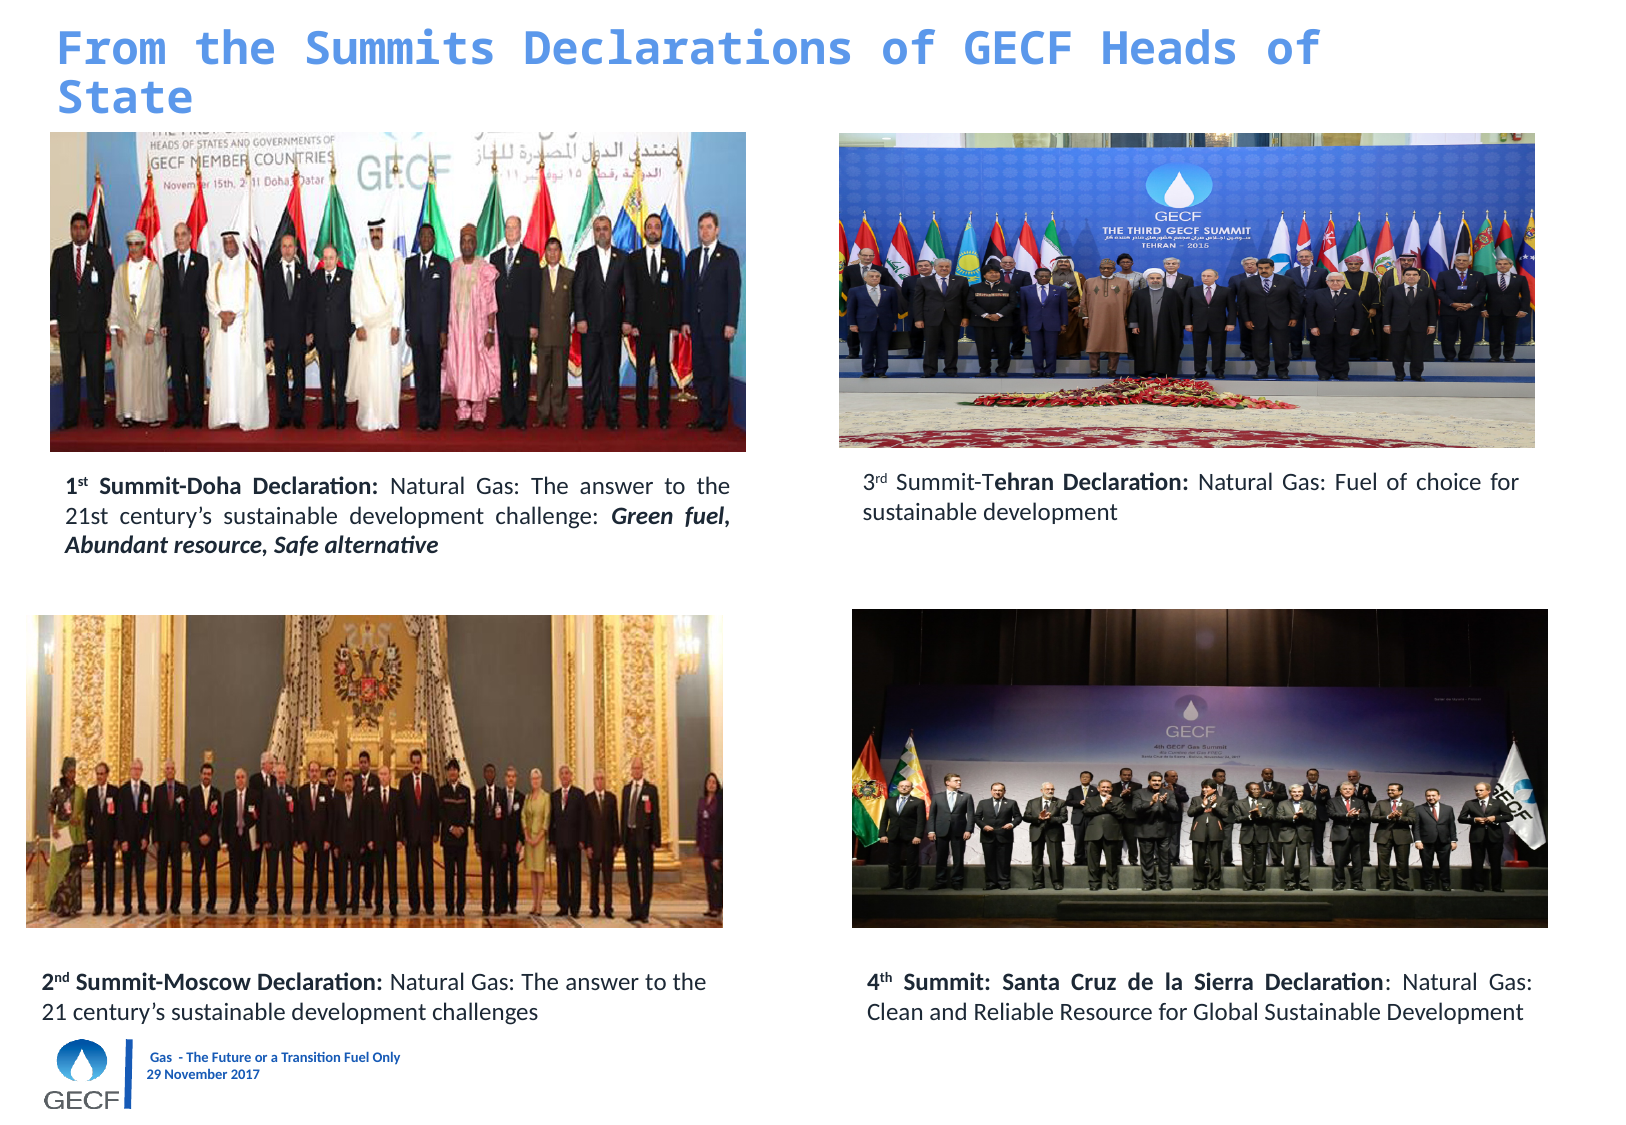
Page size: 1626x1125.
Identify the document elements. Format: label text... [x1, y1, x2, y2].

picture [50, 132, 746, 452]
text_box 2nd Summit-Moscow Declaration: Natural Gas: The answer to the 21 century’s sustainable development challenges [26, 958, 723, 1033]
picture [26, 615, 723, 928]
picture [44, 1039, 119, 1109]
text_box 1st Summit-Doha Declaration: Natural Gas: The answer to the 21st century’s sustainable development challenge: Green fuel, Abundant resource, Safe alternative [50, 461, 746, 567]
text_box 3rd Summit-Tehran Declaration: Natural Gas: Fuel of choice for sustainable development [847, 458, 1535, 533]
picture [852, 609, 1548, 928]
text_box 4th Summit: Santa Cruz de la Sierra Declaration: Natural Gas: Clean and Reliable Resource for Global Sustainable Development [852, 957, 1548, 1033]
picture [839, 133, 1535, 448]
title From the Summits Declarations of GECF Heads of State [48, 0, 1440, 148]
